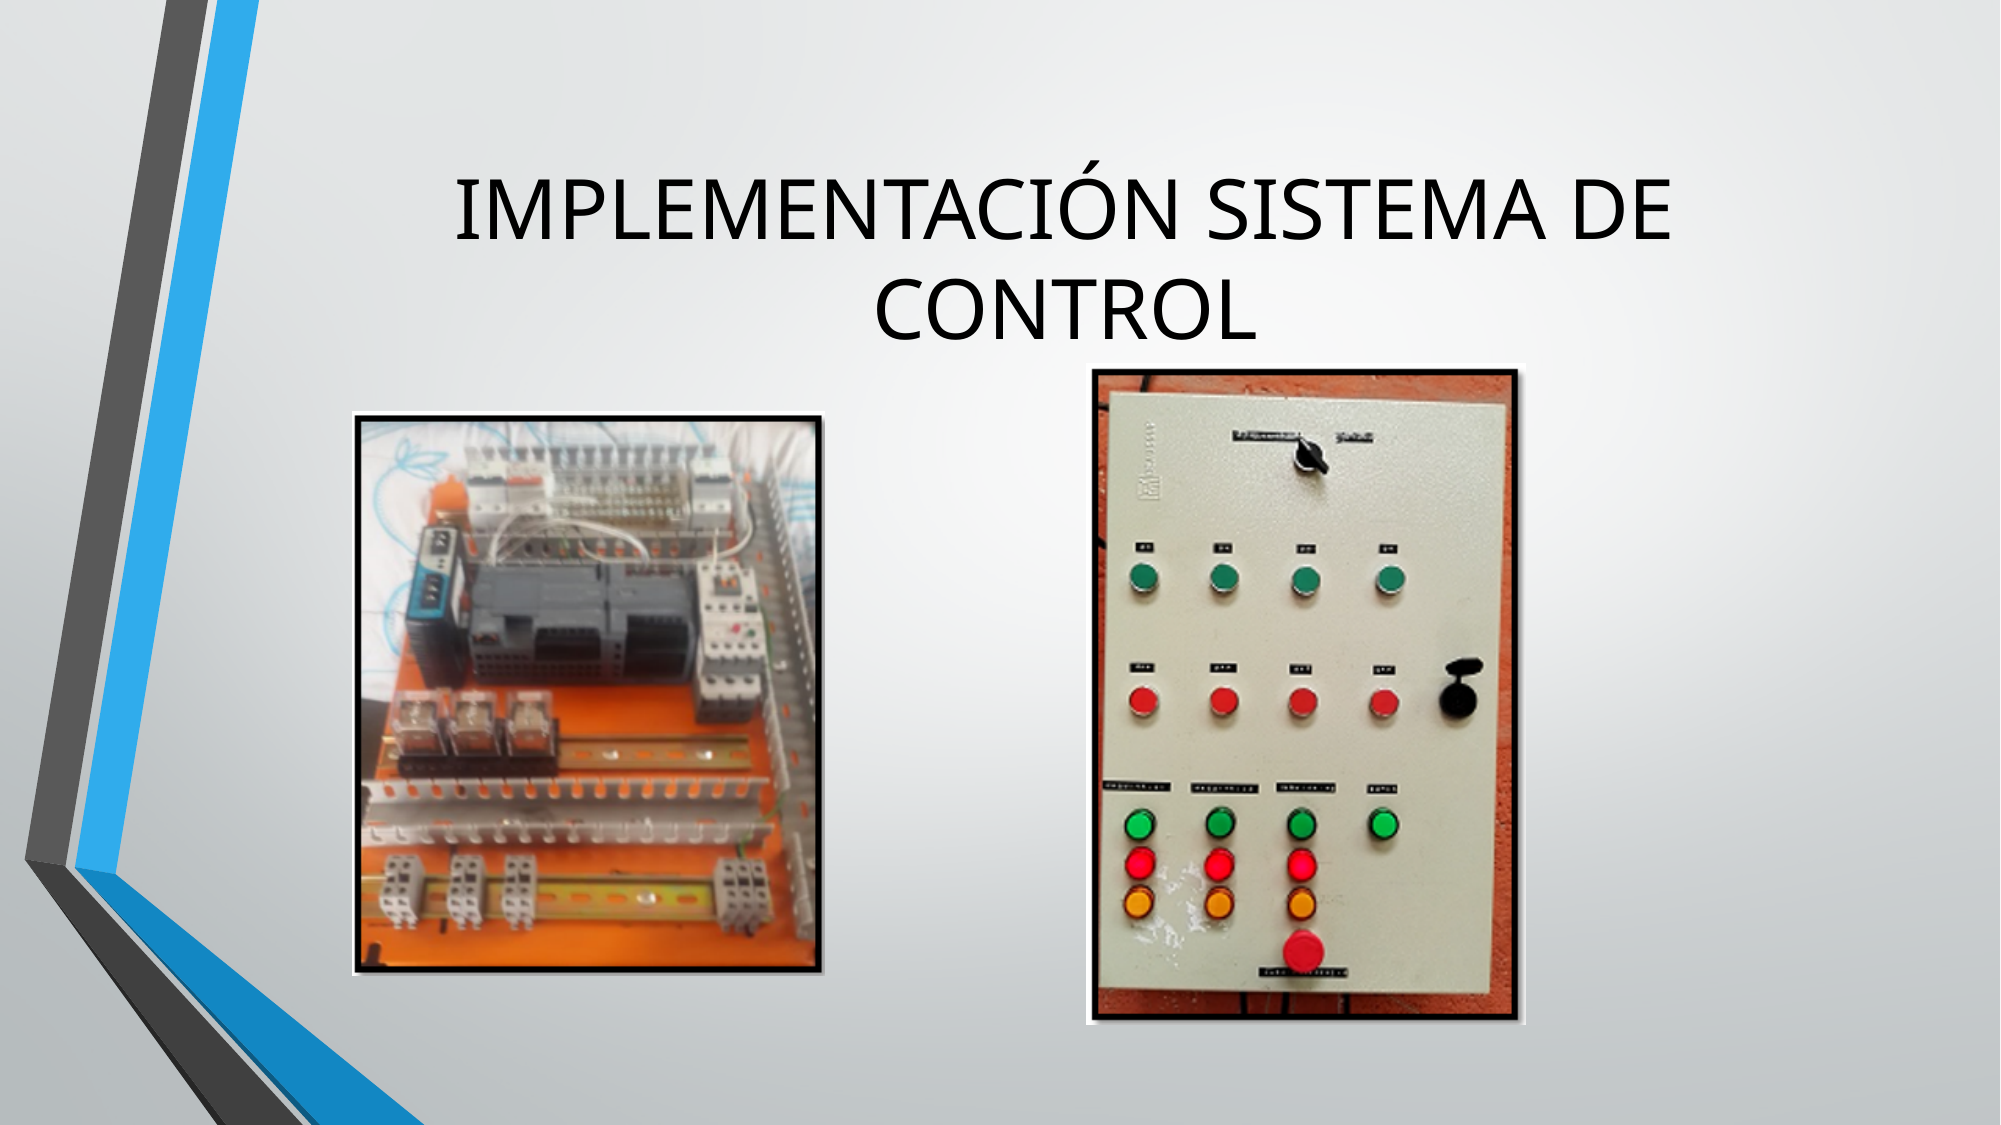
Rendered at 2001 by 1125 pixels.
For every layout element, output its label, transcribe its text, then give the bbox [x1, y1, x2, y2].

picture [352, 411, 825, 976]
title IMPLEMENTACIÓN SISTEMA DE CONTROL [243, 112, 1887, 400]
picture [1086, 362, 1527, 1025]
